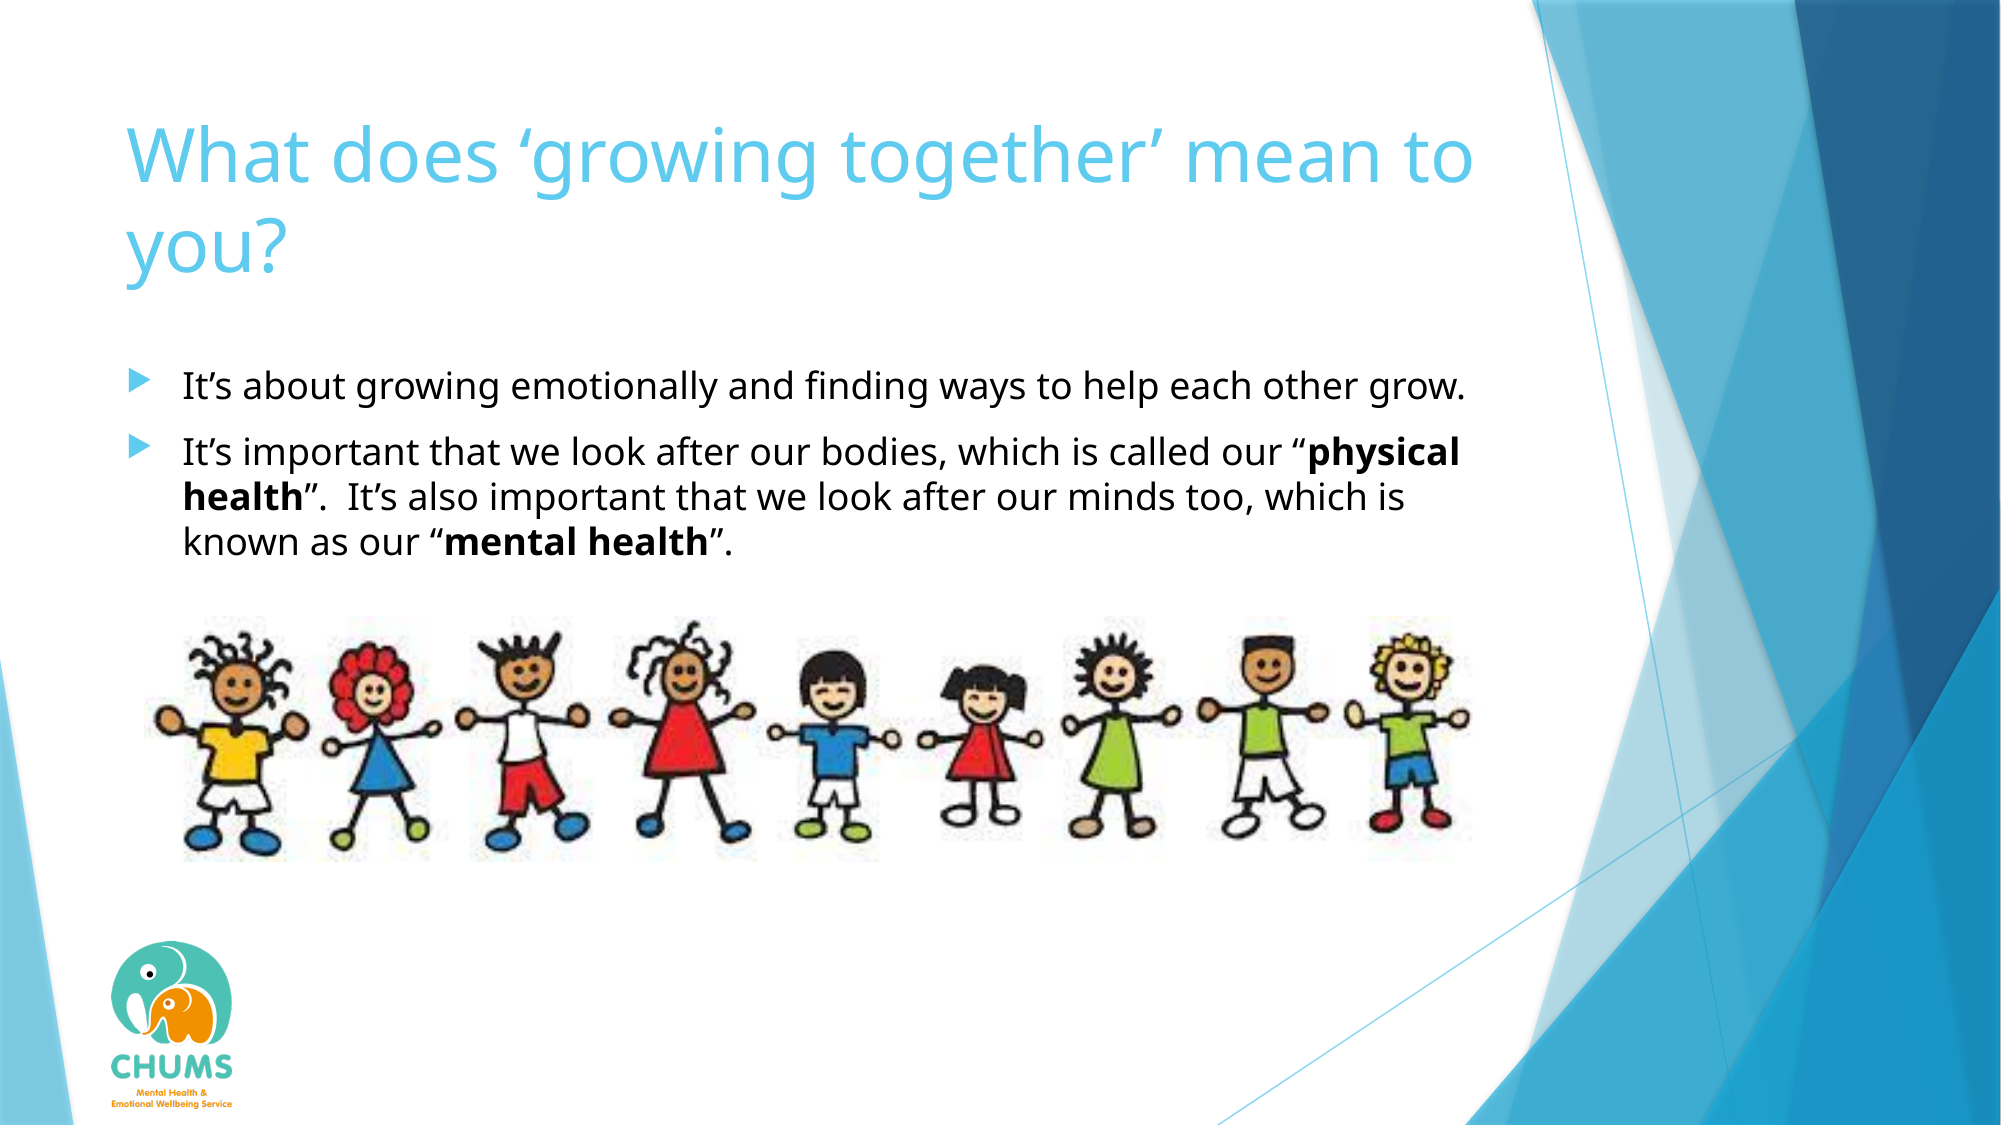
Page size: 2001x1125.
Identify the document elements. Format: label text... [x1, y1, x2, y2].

title What does ‘growing together’ mean to you? [111, 99, 1522, 317]
list It’s about growing emotionally and finding ways to help each other grow. It’s important that we look after our bodies, which is called our “physical health”. It’s also important that we look after our minds too, which is known as our “mental health”. [111, 354, 1522, 992]
picture [110, 940, 232, 1109]
picture [144, 615, 1489, 862]
